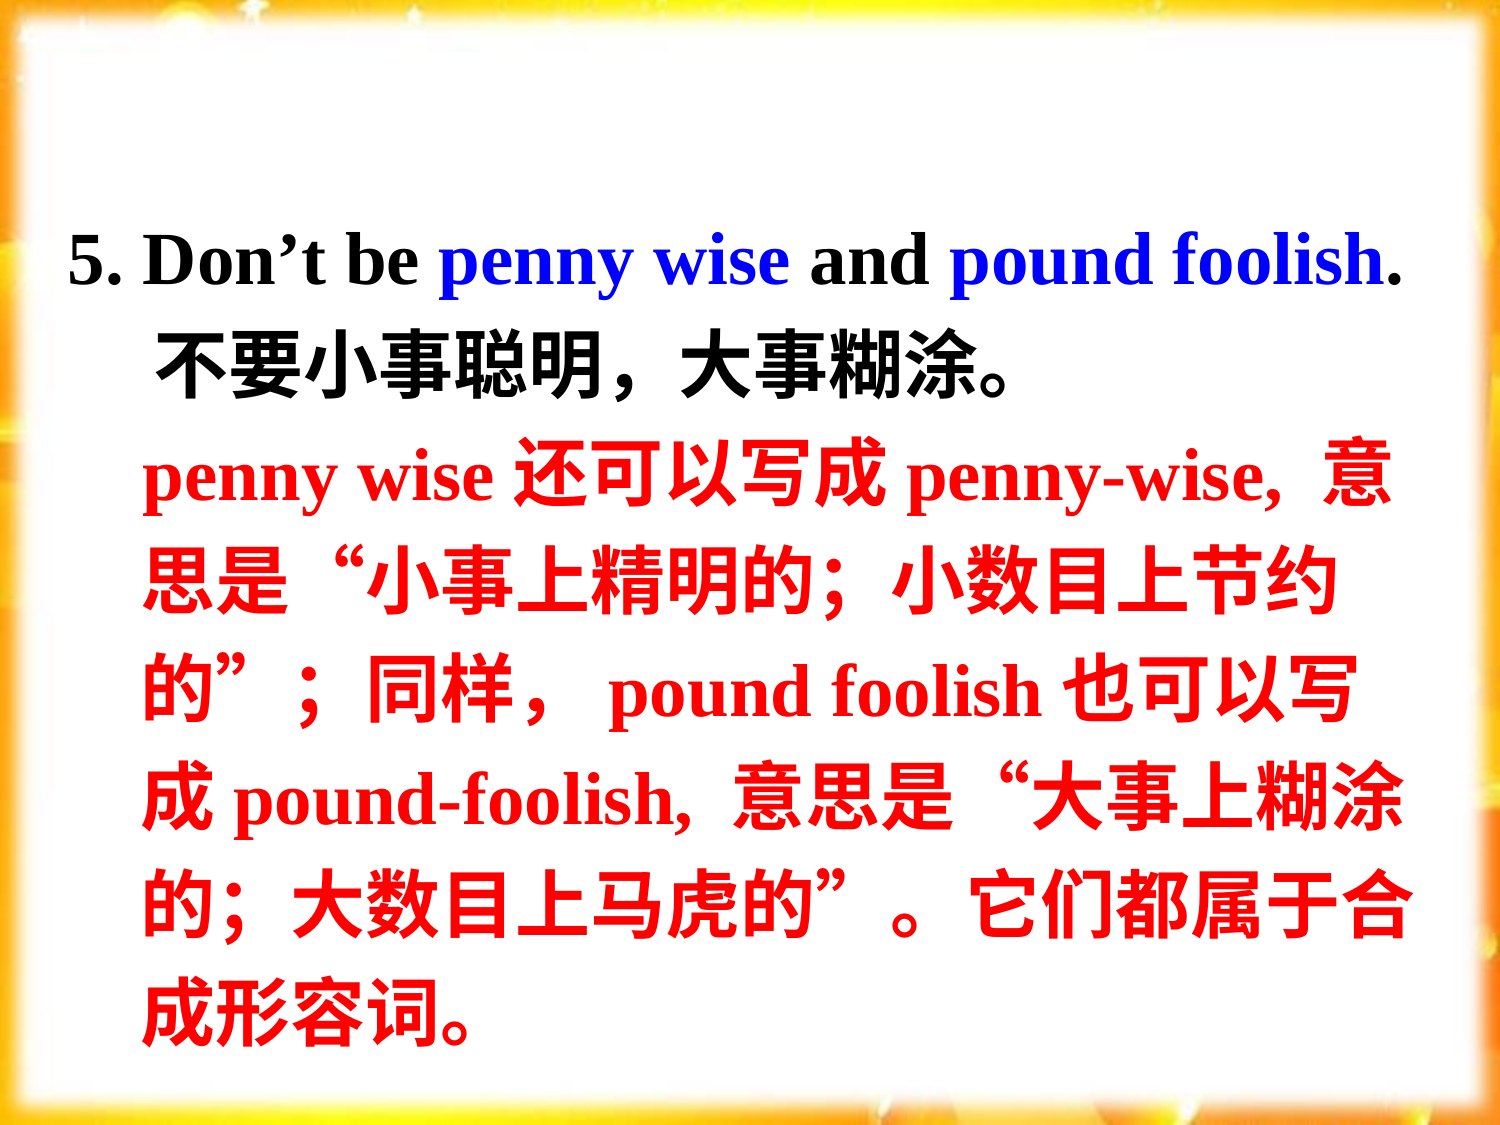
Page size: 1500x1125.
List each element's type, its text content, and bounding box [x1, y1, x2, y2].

text_box 5. Don’t be penny wise and pound foolish. 不要小事聪明，大事糊涂。 penny wise还可以写成penny-wise, 意思是“小事上精明的；小数目上节约的”；同样，pound foolish也可以写成pound-foolish, 意思是“大事上糊涂的；大数目上马虎的”。它们都属于合成形容词。 [53, 184, 1436, 1063]
picture [0, 0, 1500, 1125]
